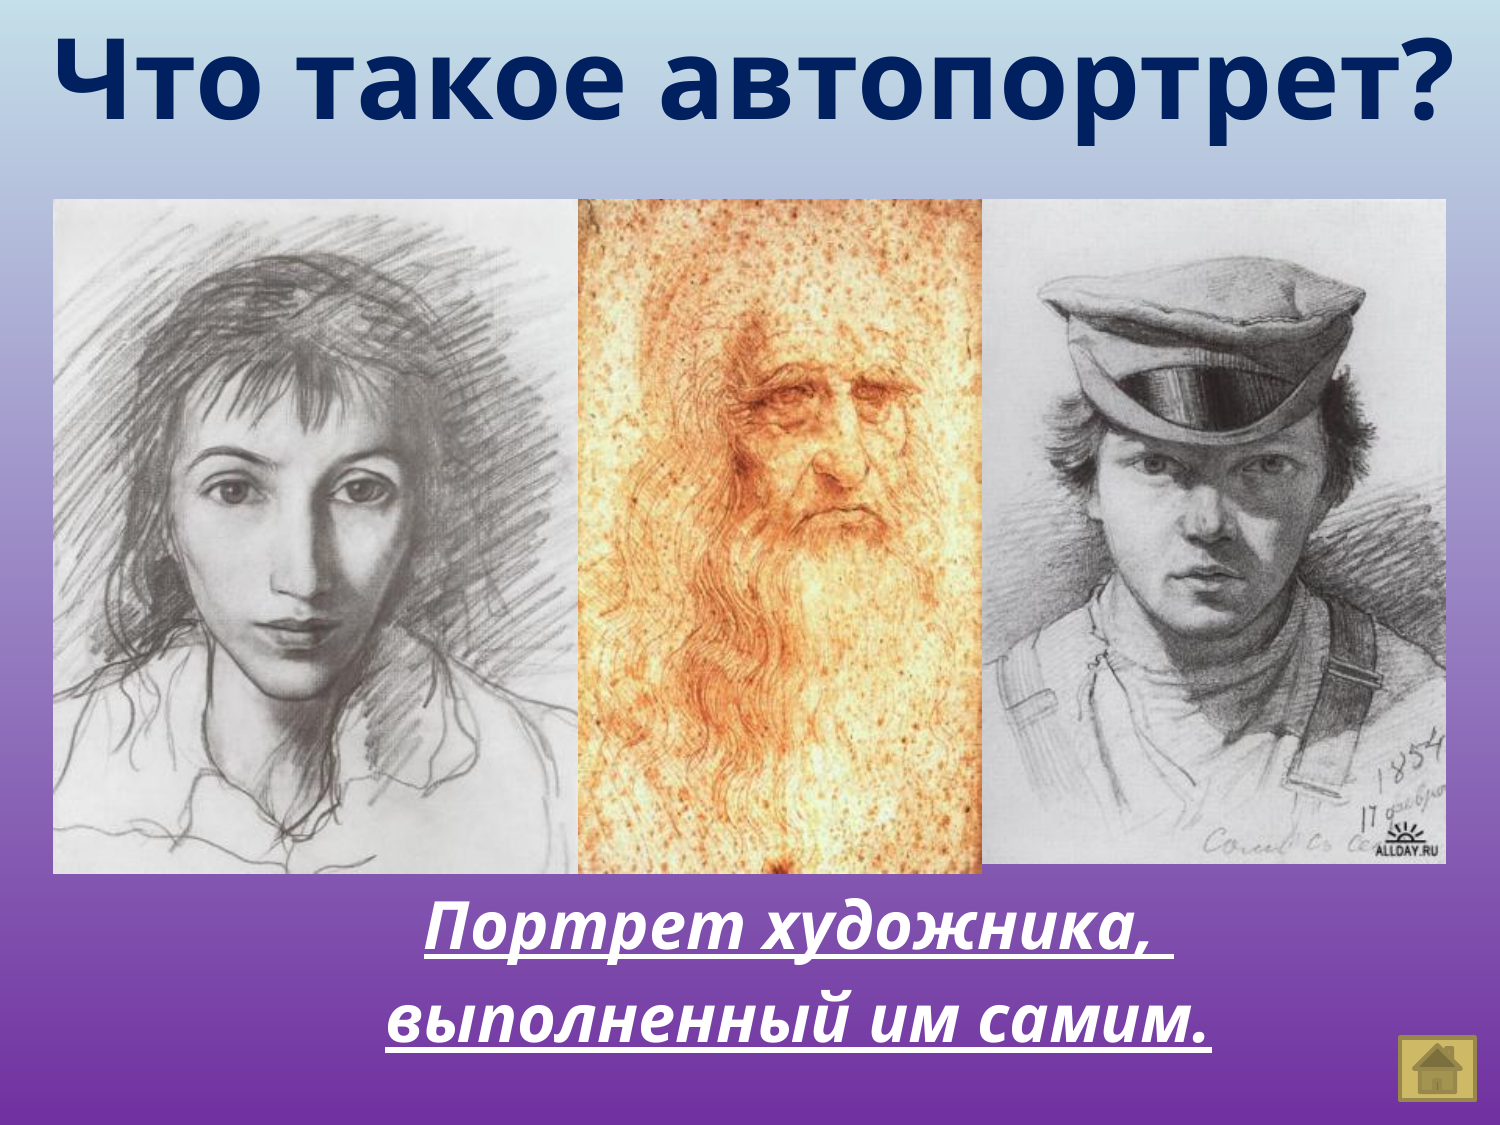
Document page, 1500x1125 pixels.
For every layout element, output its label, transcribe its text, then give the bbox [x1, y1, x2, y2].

text_box Что такое автопортрет? [37, 0, 1472, 150]
picture [52, 199, 1446, 874]
text_box [1398, 1035, 1477, 1102]
list Портрет художника, выполненный им самим. [74, 874, 1500, 1038]
